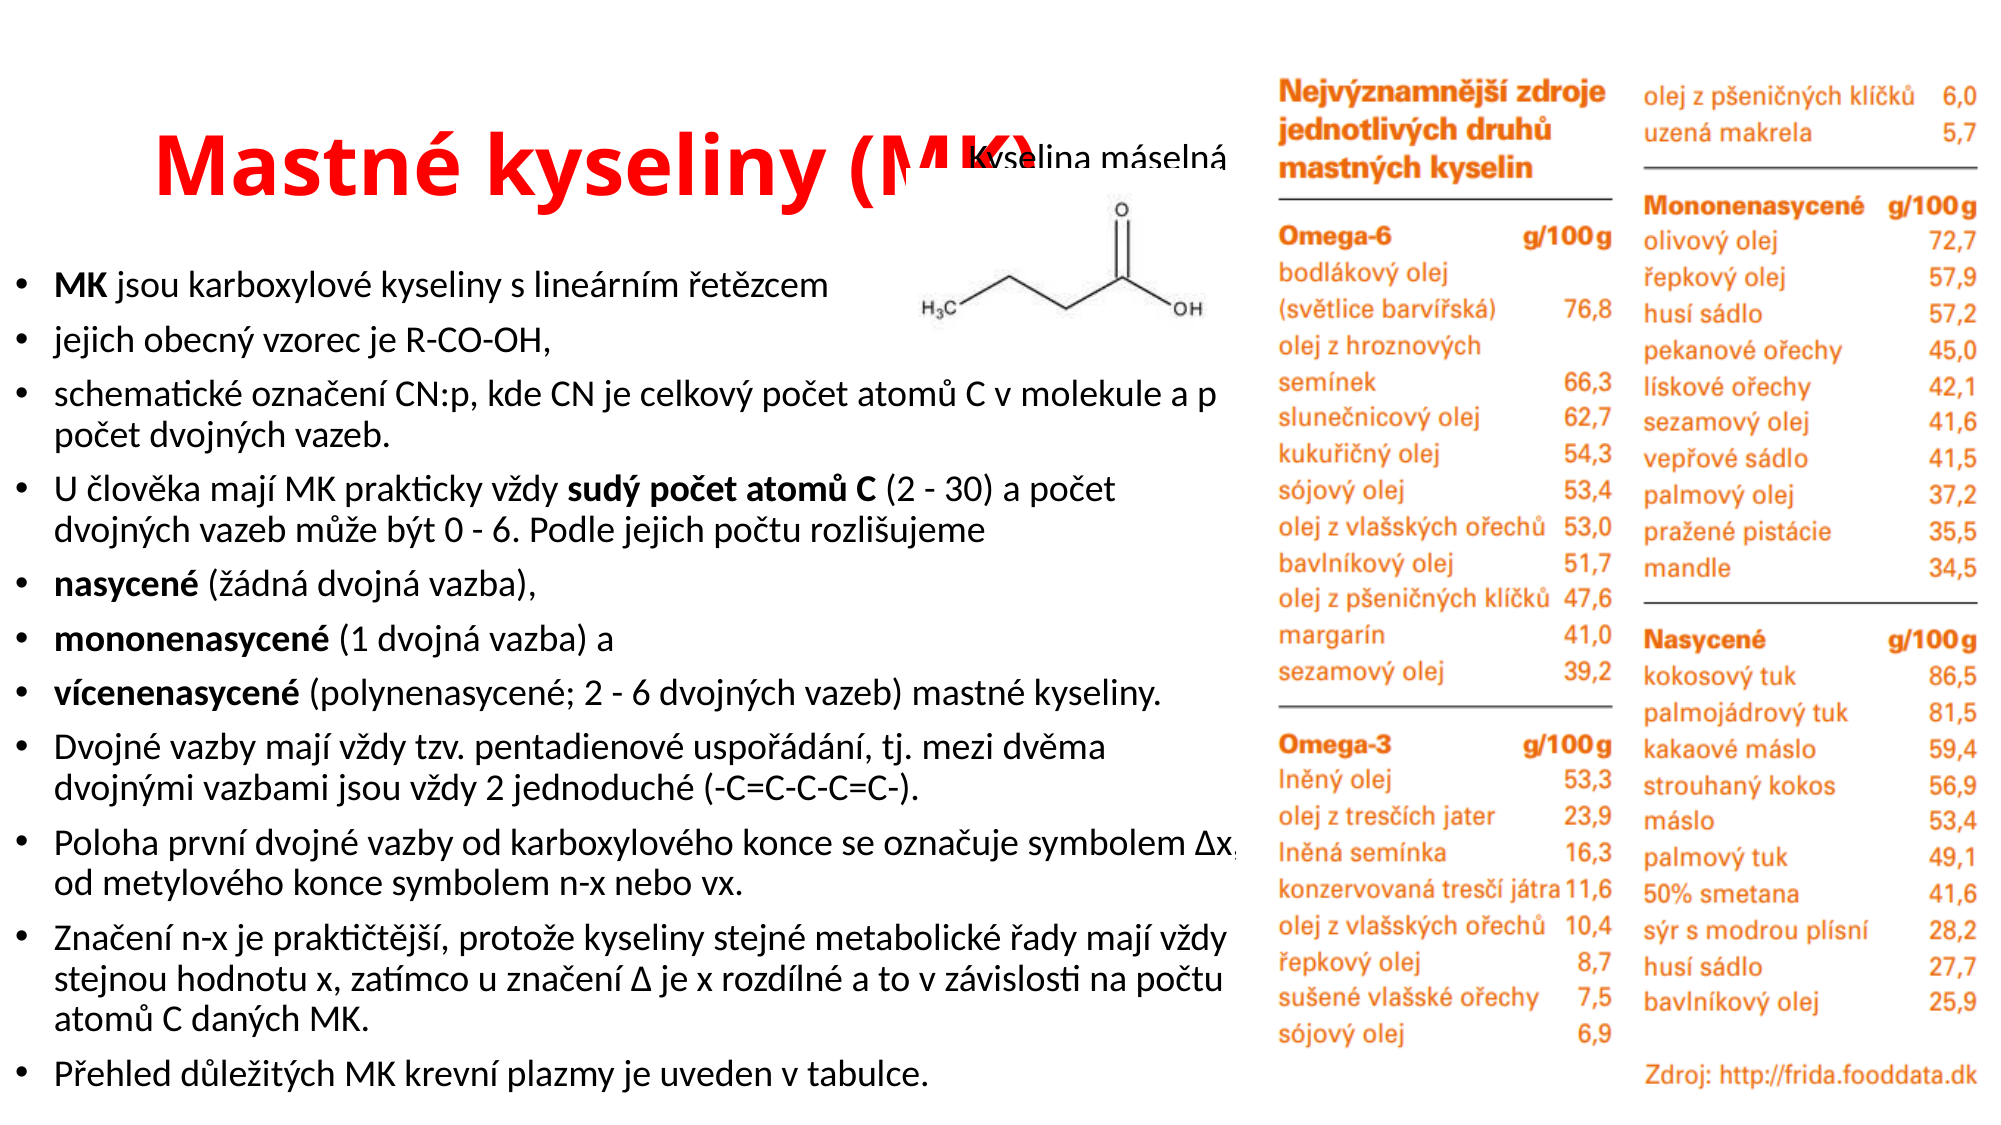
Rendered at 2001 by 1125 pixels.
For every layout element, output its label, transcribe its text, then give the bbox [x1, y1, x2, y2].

title Mastné kyseliny (MK) [137, 59, 1235, 257]
list MK jsou karboxylové kyseliny s lineárním řetězcem jejich obecný vzorec je R-CO-OH, schematické označení CN:p, kde CN je celkový počet atomů C v molekule a p počet dvojných vazeb. U člověka mají MK prakticky vždy sudý počet atomů C (2 - 30) a počet dvojných vazeb může být 0 - 6. Podle jejich počtu rozlišujeme nasycené (žádná dvojná vazba), mononenasycené (1 dvojná vazba) a vícenenasycené (polynenasycené; 2 - 6 dvojných vazeb) mastné kyseliny. Dvojné vazby mají vždy tzv. pentadienové uspořádání, tj. mezi dvěma dvojnými vazbami jsou vždy 2 jednoduché (-C=C-C-C=C-). Poloha první dvojné vazby od karboxylového konce se označuje symbolem Δx, od metylového konce symbolem n-x nebo vx. Značení n-x je praktičtější, protože kyseliny stejné metabolické řady mají vždy stejnou hodnotu x, zatímco u značení Δ je x rozdílné a to v závislosti na počtu atomů C daných MK. Přehled důležitých MK krevní plazmy je uveden v tabulce. [0, 257, 1235, 1111]
text_box Kyselina máselná [953, 125, 1235, 321]
picture [1235, 59, 2000, 1111]
picture [906, 168, 1220, 357]
